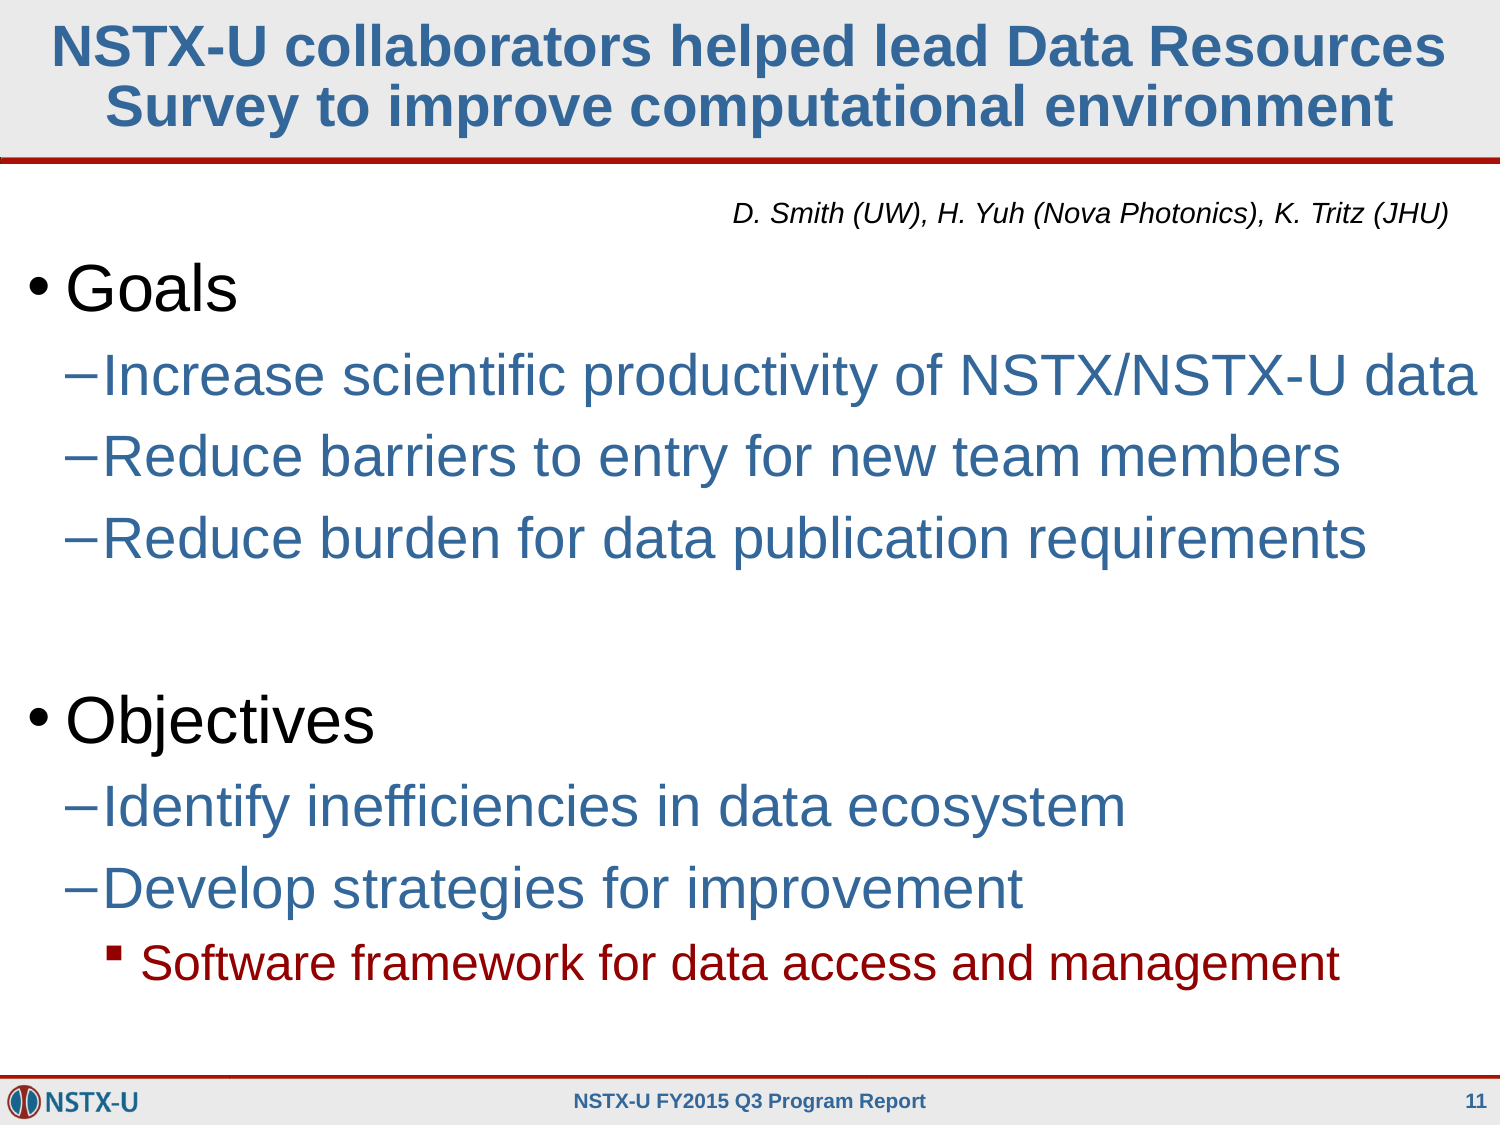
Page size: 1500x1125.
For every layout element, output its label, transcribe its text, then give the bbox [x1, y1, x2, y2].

title NSTX-U collaborators helped lead Data Resources Survey to improve computational environment [0, 0, 1500, 158]
picture [0, 1075, 1500, 1125]
text_box D. Smith (UW), H. Yuh (Nova Photonics), K. Tritz (JHU) [699, 187, 1475, 238]
picture [0, 158, 1500, 164]
list Goals Increase scientific productivity of NSTX/NSTX-­U data Reduce barriers to entry for new team members Reduce burden for data publication requirements Objectives Identify inefficiencies in data ecosystem Develop strategies for improvement Software framework for data access and management [12, 237, 1500, 1025]
